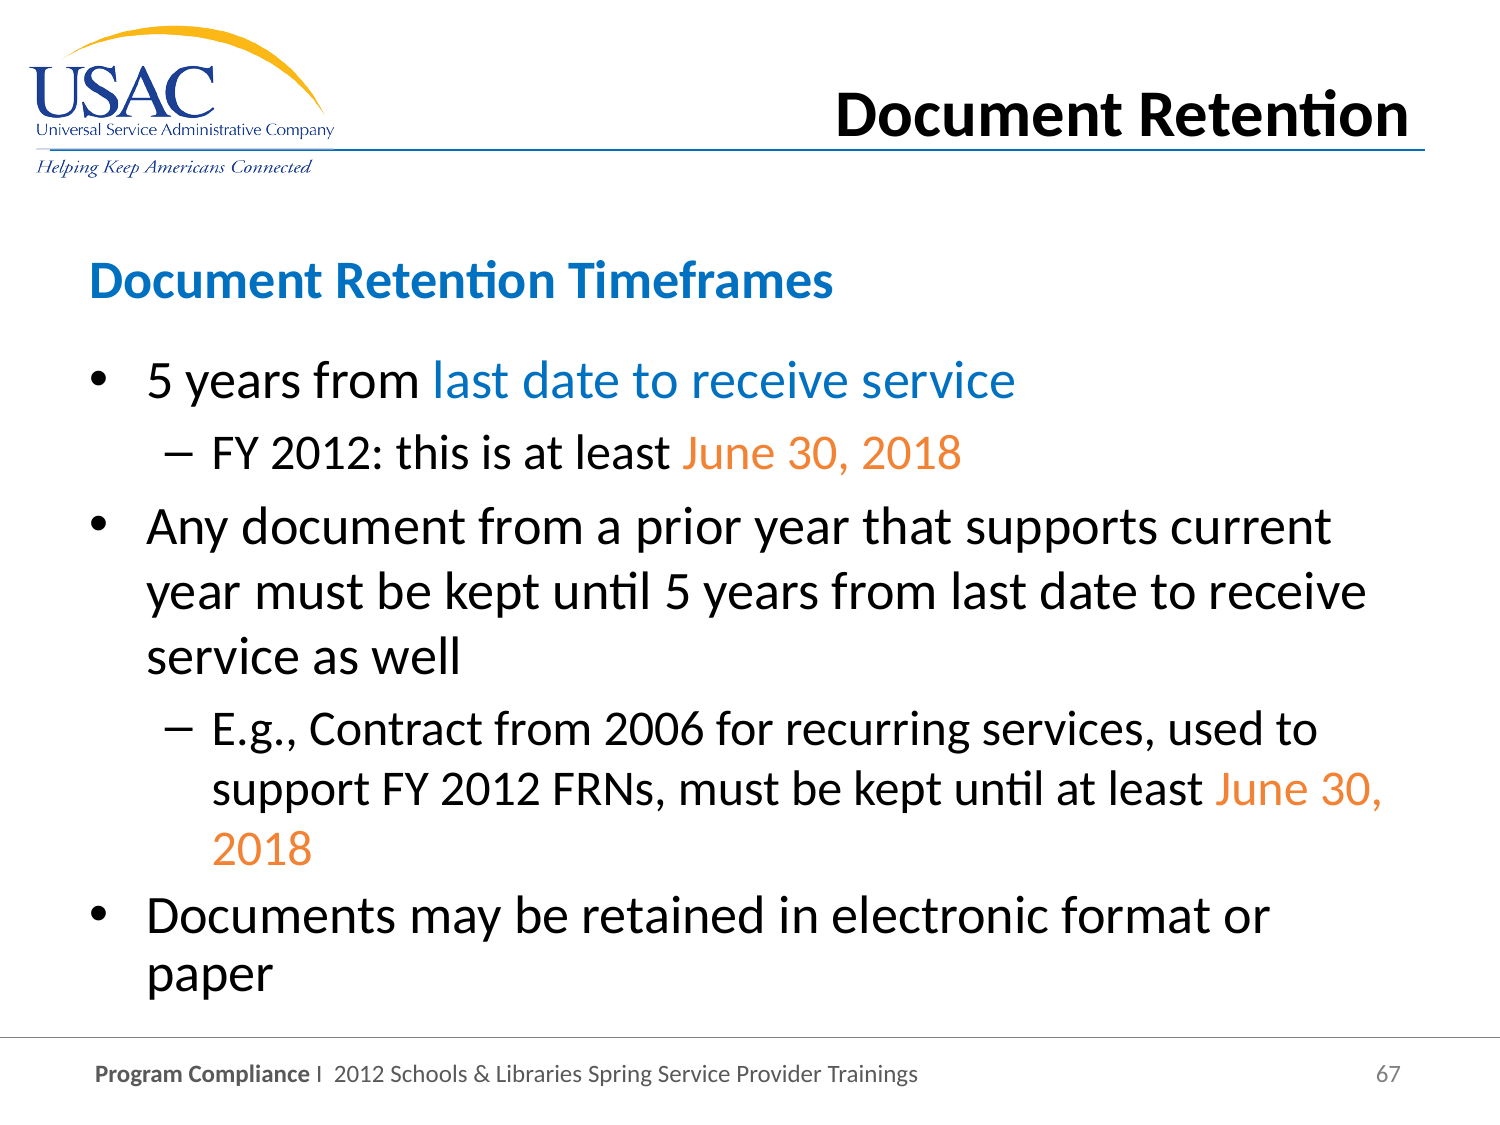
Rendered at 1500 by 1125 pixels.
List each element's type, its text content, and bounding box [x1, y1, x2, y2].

list Document Retention Timeframes [75, 237, 1425, 338]
picture [0, 0, 375, 476]
list 5 years from last date to receive service FY 2012: this is at least June 30, 2018 Any document from a prior year that supports current year must be kept until 5 years from last date to receive service as well E.g., Contract from 2006 for recurring services, used to support FY 2012 FRNs, must be kept until at least June 30, 2018 Documents may be retained in electronic format or paper [75, 338, 1425, 1013]
list Document Retention [637, 62, 1425, 150]
